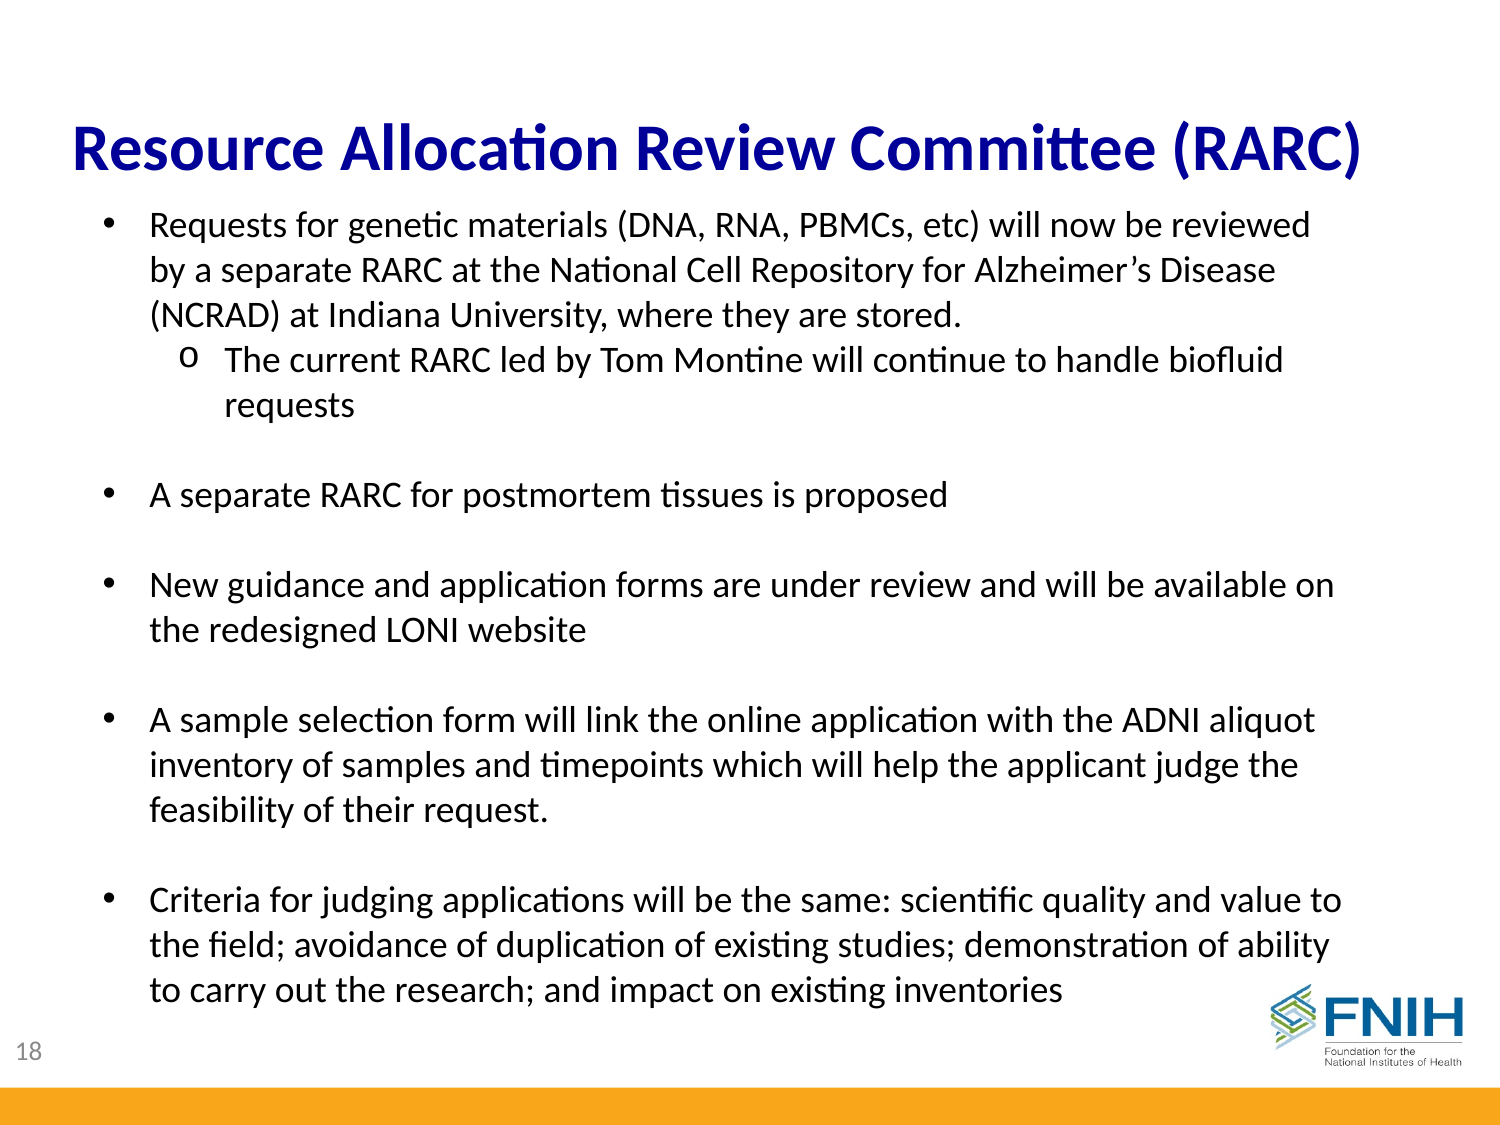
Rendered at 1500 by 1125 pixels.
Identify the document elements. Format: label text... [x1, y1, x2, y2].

slide_number 18 [0, 1025, 350, 1086]
text_box Requests for genetic materials (DNA, RNA, PBMCs, etc) will now be reviewed by a separate RARC at the National Cell Repository for Alzheimer’s Disease (NCRAD) at Indiana University, where they are stored. The current RARC led by Tom Montine will continue to handle biofluid requests A separate RARC for postmortem tissues is proposed New guidance and application forms are under review and will be available on the redesigned LONI website A sample selection form will link the online application with the ADNI aliquot inventory of samples and timepoints which will help the applicant judge the feasibility of their request. Criteria for judging applications will be the same: scientific quality and value to the field; avoidance of duplication of existing studies; demonstration of ability to carry out the research; and impact on existing inventories [87, 192, 1363, 1063]
text_box Resource Allocation Review Committee (RARC) [49, 87, 1388, 200]
picture [1268, 982, 1464, 1069]
